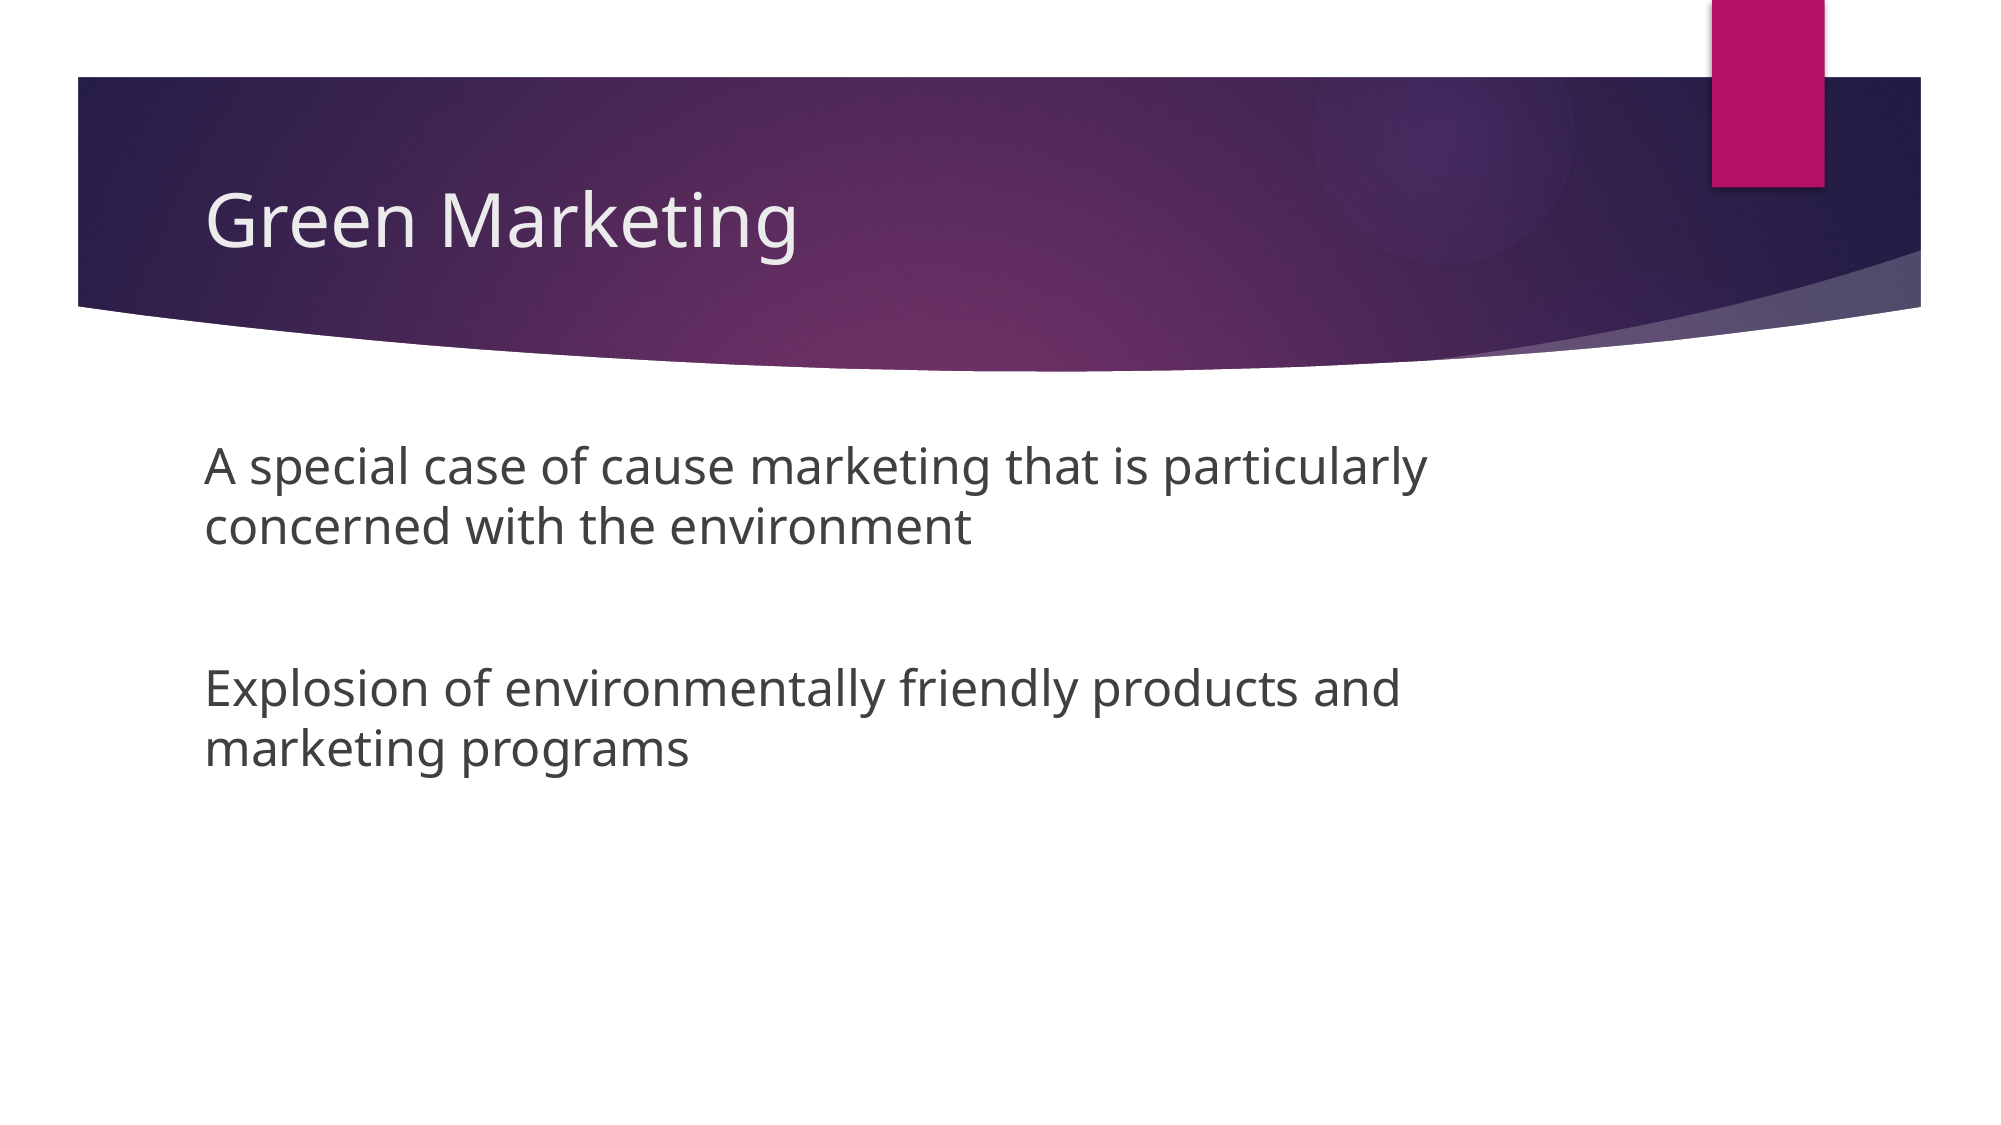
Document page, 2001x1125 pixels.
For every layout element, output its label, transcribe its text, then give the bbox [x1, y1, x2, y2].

title Green Marketing [189, 159, 1627, 276]
list A special case of cause marketing that is particularly concerned with the environment Explosion of environmentally friendly products and marketing programs [189, 427, 1638, 988]
